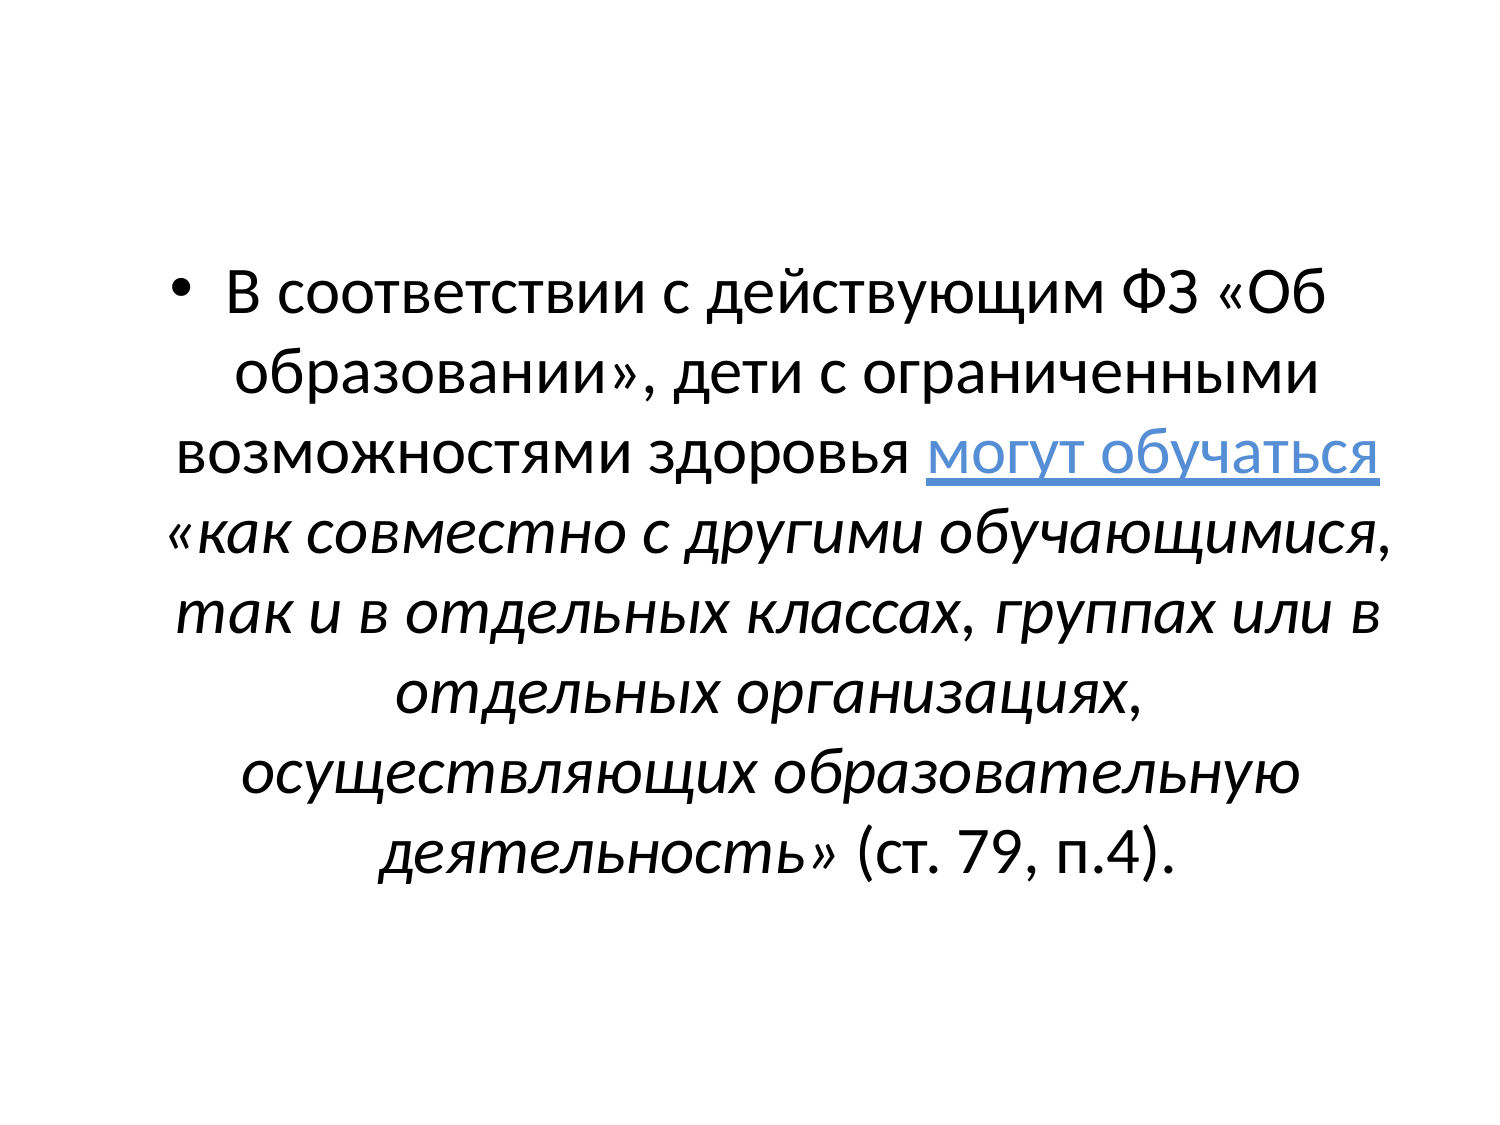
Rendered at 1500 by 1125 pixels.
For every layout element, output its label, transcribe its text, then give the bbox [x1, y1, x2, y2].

text_box В соответствии с действующим ФЗ «Об образовании», дети с ограниченными возможностями здоровья могут обучаться «как совместно с другими обучающимися, так и в отдельных классах, группах или в отдельных организациях, осуществляющих образовательную деятельность» (ст. 79, п.4). [158, 246, 1398, 887]
